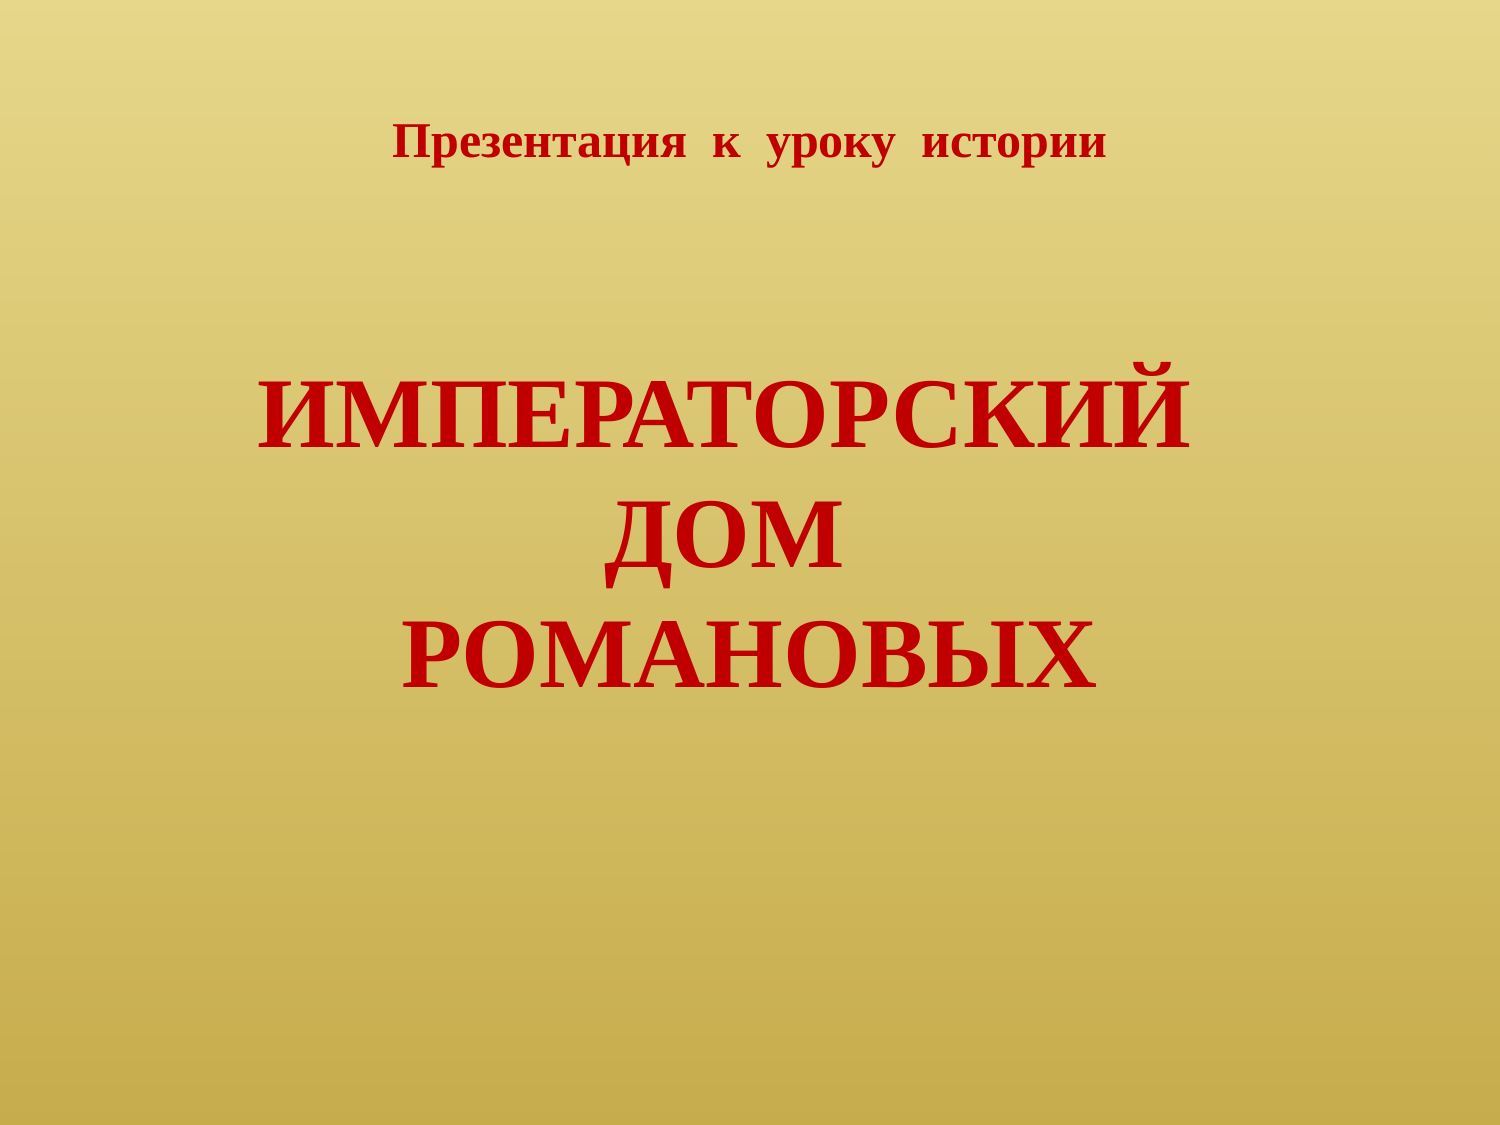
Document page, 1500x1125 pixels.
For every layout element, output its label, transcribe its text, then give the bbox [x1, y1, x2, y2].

text_box Презентация к уроку истории ИМПЕРАТОРСКИЙ ДОМ РОМАНОВЫХ [0, 0, 1500, 1095]
